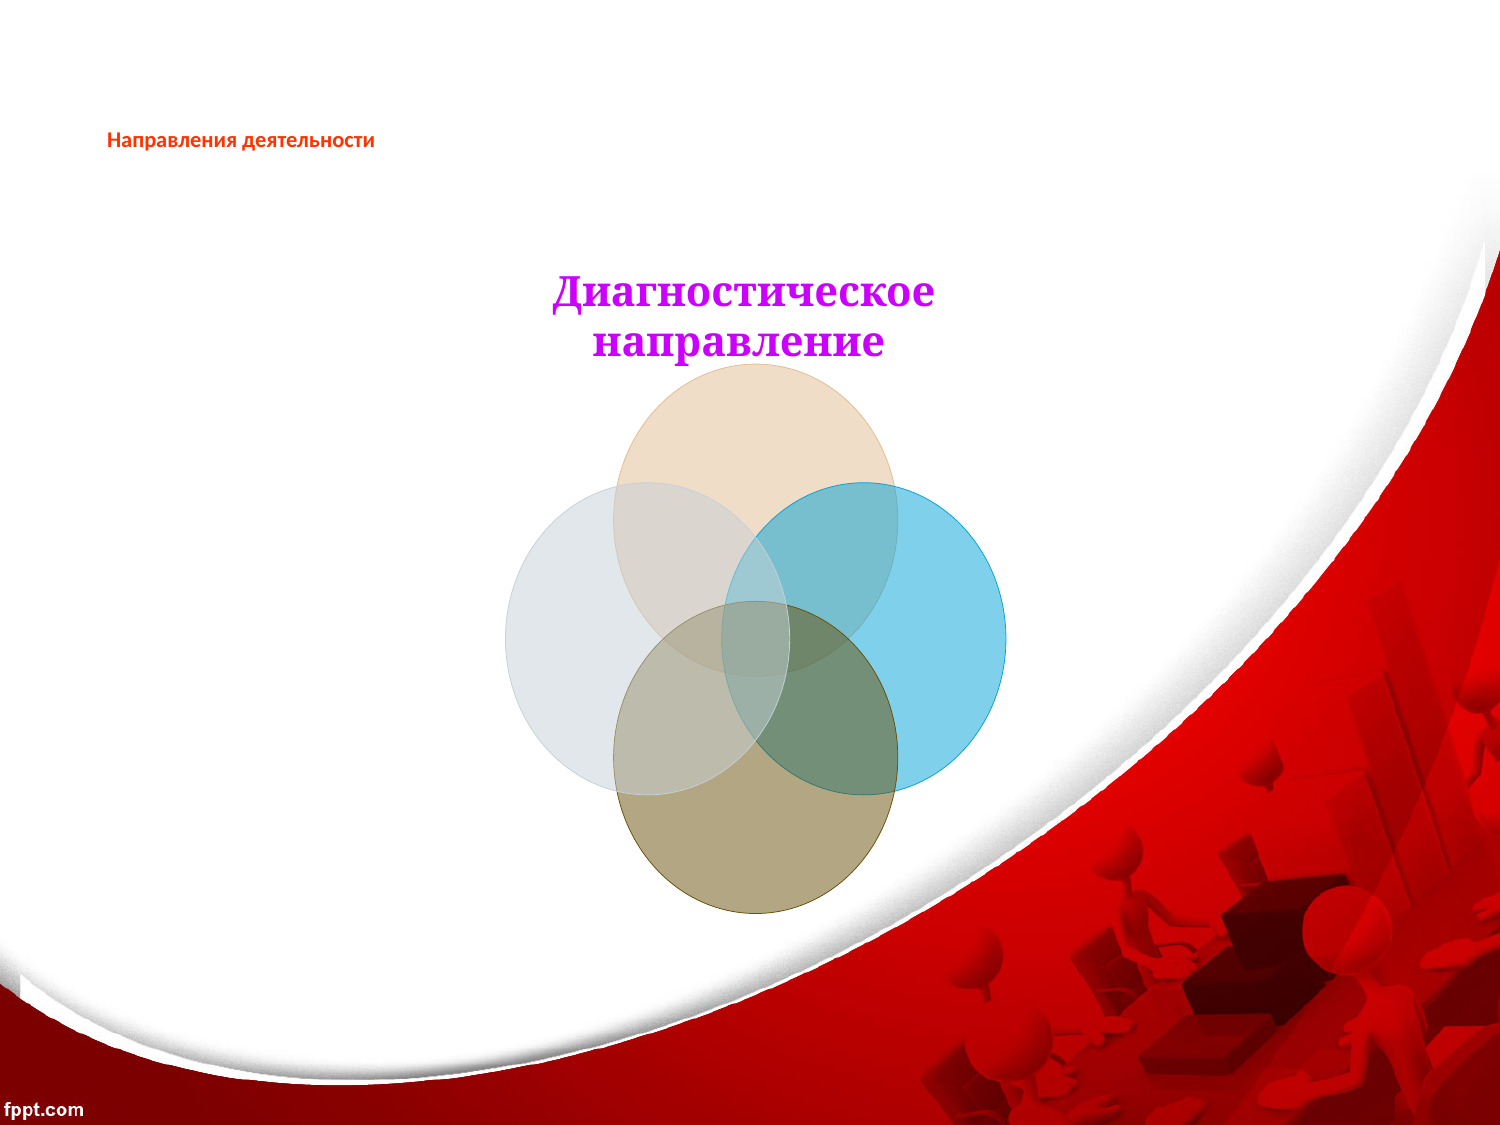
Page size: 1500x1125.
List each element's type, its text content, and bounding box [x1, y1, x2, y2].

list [58, 222, 1454, 1055]
picture [0, 0, 1500, 1125]
title Направления деятельности [70, 82, 1477, 224]
